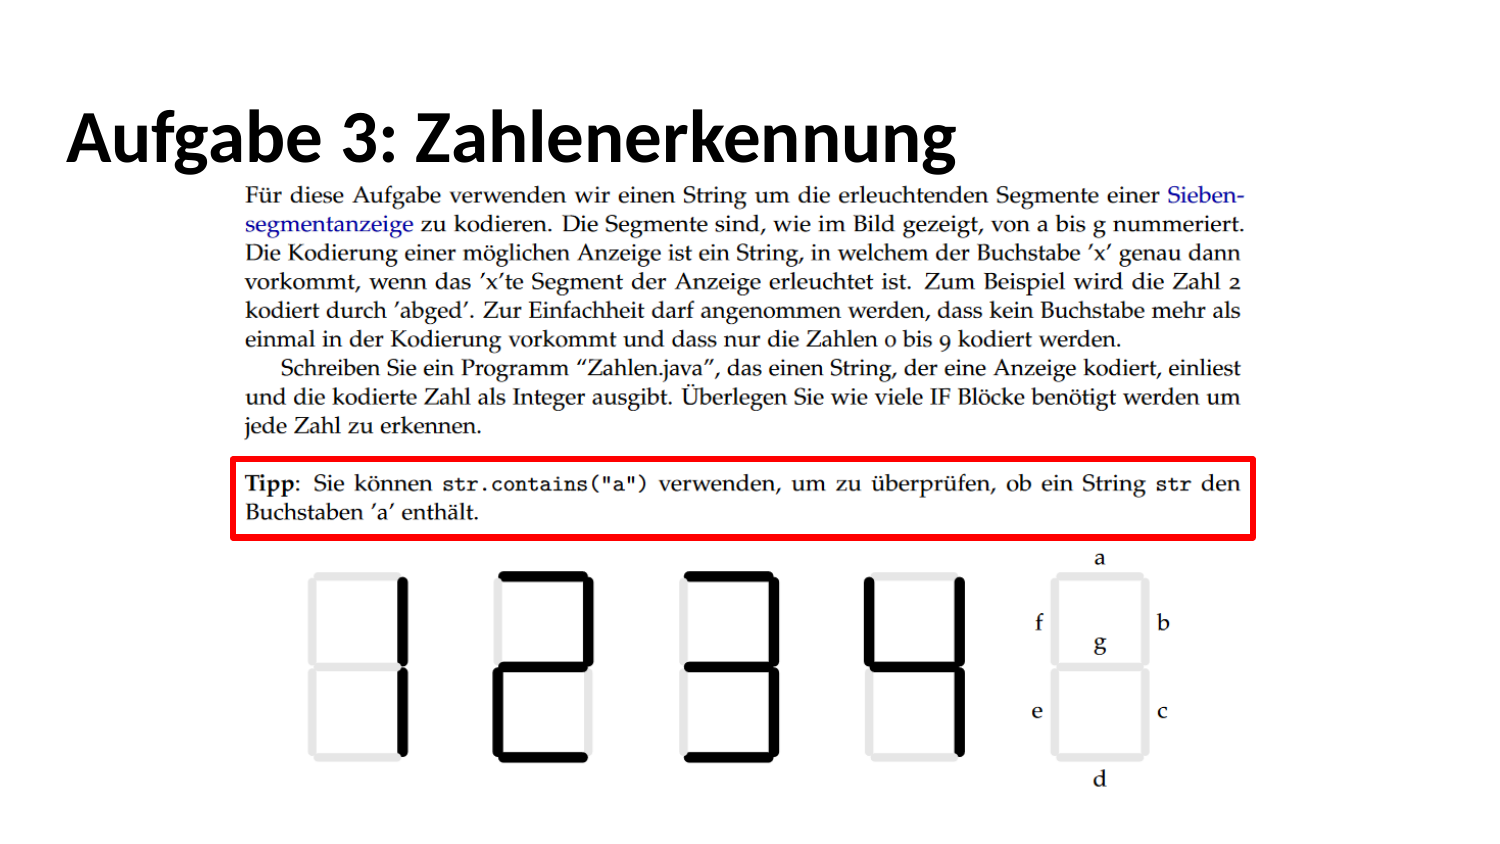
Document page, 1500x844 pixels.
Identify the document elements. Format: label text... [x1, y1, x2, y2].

title Aufgabe 3: Zahlenerkennung [51, 72, 1449, 167]
picture [239, 176, 1261, 804]
